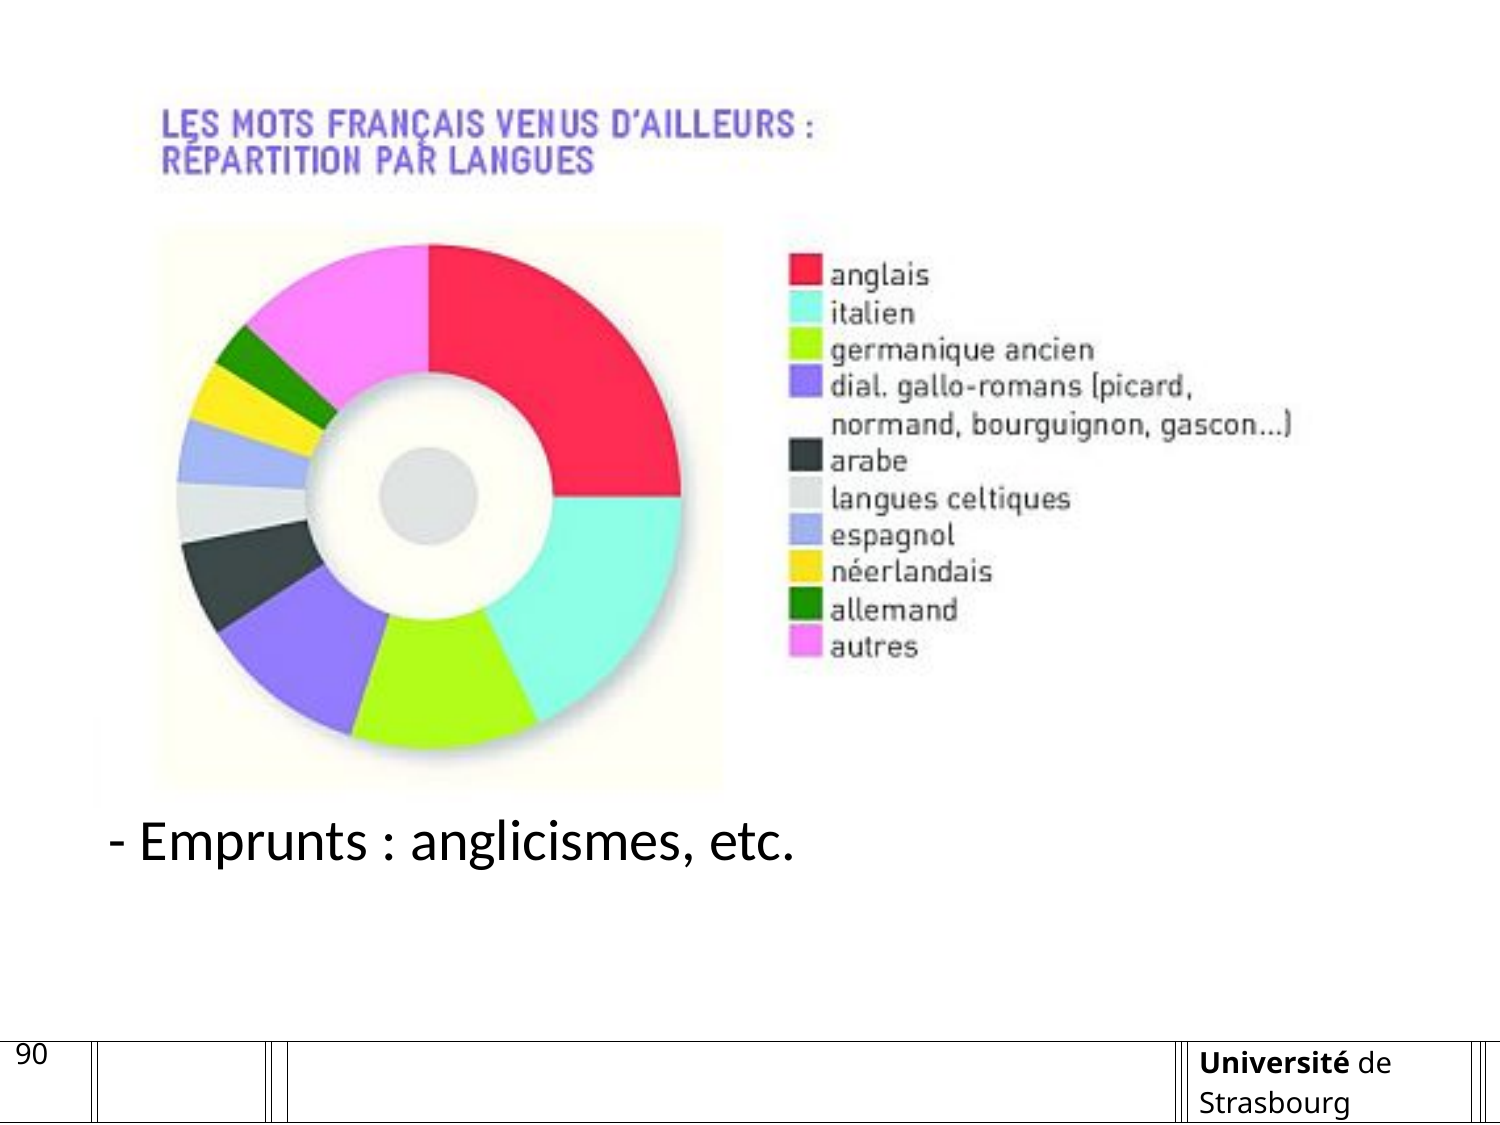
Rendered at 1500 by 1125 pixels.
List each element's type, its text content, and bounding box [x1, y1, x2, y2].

slide_number 90 [0, 1032, 92, 1078]
picture [93, 47, 1407, 808]
text_box - Emprunts : anglicismes, etc. [93, 815, 1369, 880]
footer [287, 1032, 1175, 1078]
